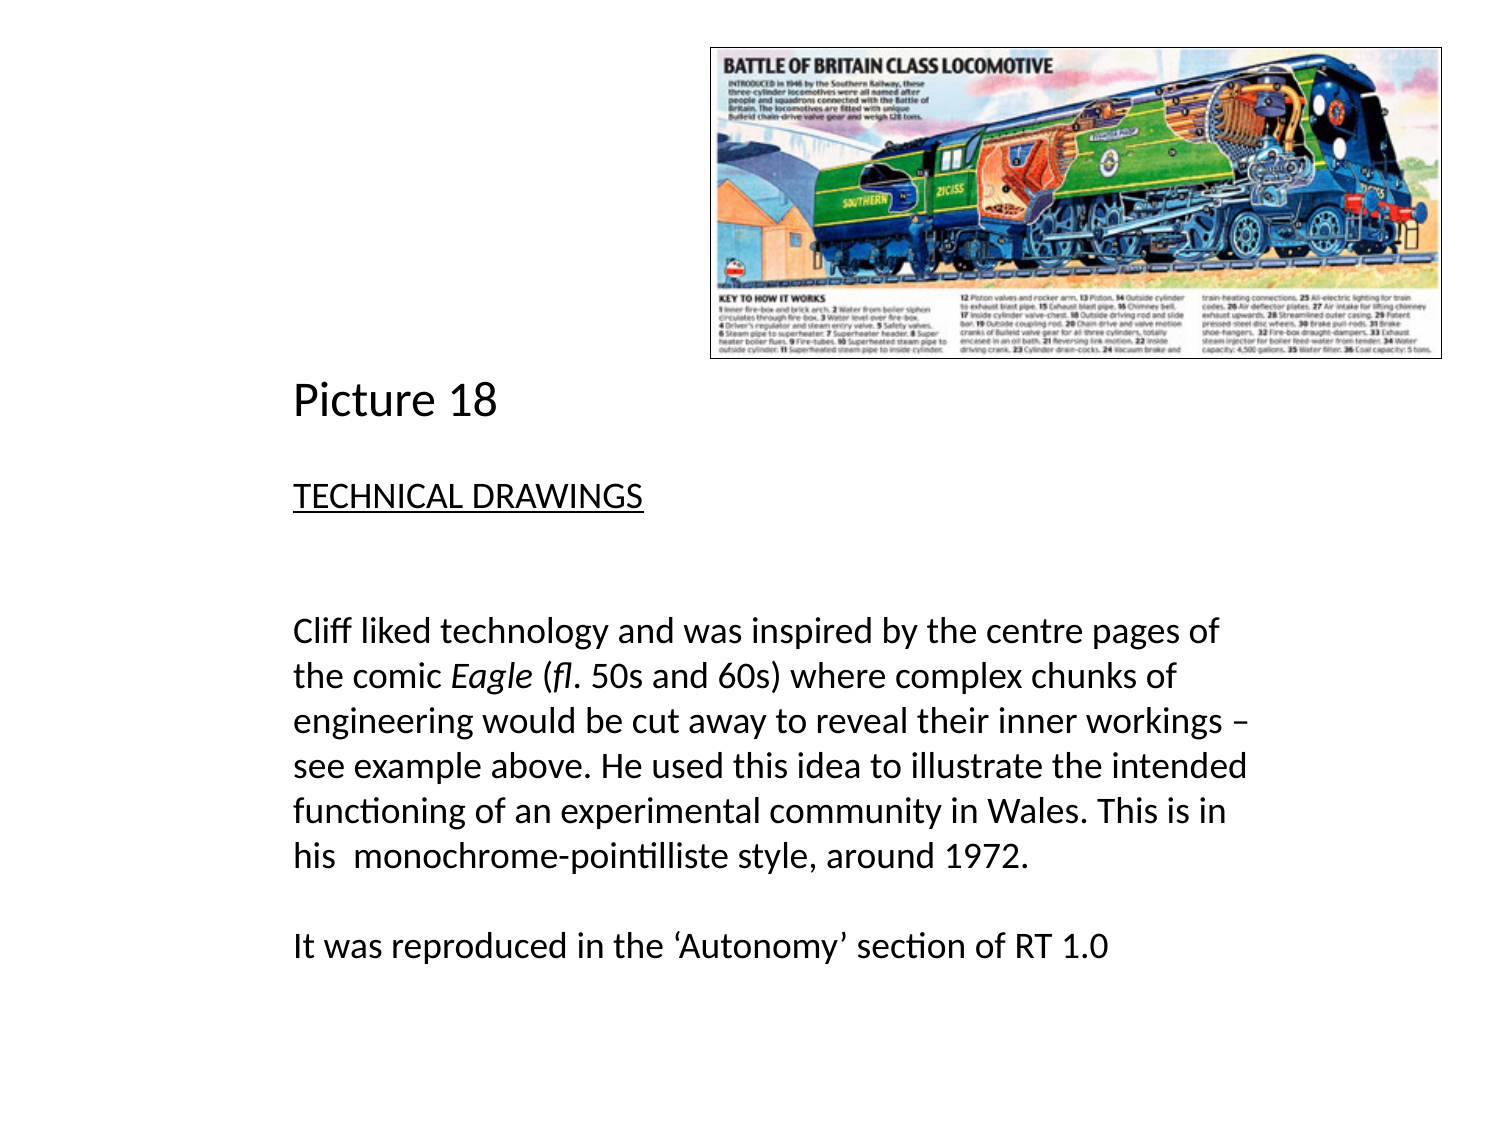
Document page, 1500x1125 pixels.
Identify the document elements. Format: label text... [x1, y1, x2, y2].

picture [710, 47, 1442, 359]
text_box Picture 18 TECHNICAL DRAWINGS Cliff liked technology and was inspired by the centre pages of the comic Eagle (fl. 50s and 60s) where complex chunks of engineering would be cut away to reveal their inner workings – see example above. He used this idea to illustrate the intended functioning of an experimental community in Wales. This is in his monochrome-pointilliste style, around 1972. It was reproduced in the ‘Autonomy’ section of RT 1.0 [278, 358, 1294, 1019]
